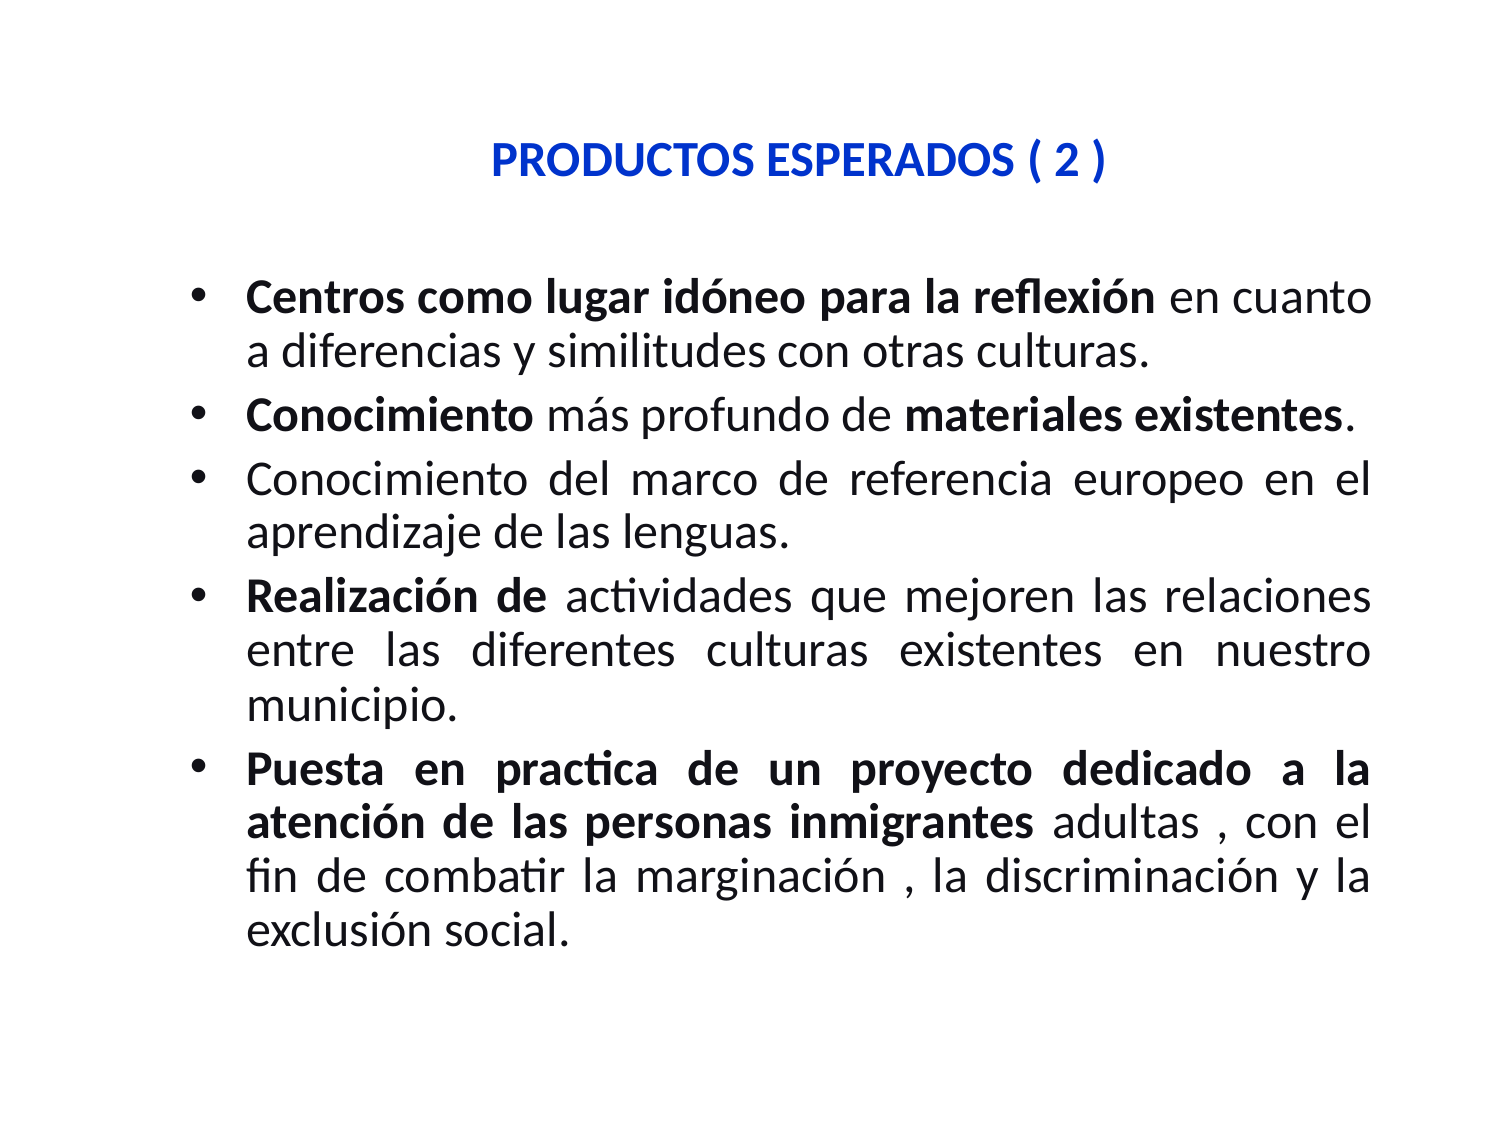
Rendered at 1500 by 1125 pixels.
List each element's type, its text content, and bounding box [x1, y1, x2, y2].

list Centros como lugar idóneo para la reflexión en cuanto a diferencias y similitudes con otras culturas. Conocimiento más profundo de materiales existentes. Conocimiento del marco de referencia europeo en el aprendizaje de las lenguas. Realización de actividades que mejoren las relaciones entre las diferentes culturas existentes en nuestro municipio. Puesta en practica de un proyecto dedicado a la atención de las personas inmigrantes adultas , con el fin de combatir la marginación , la discriminación y la exclusión social. [174, 262, 1388, 1024]
title PRODUCTOS ESPERADOS ( 2 ) [174, 118, 1425, 194]
